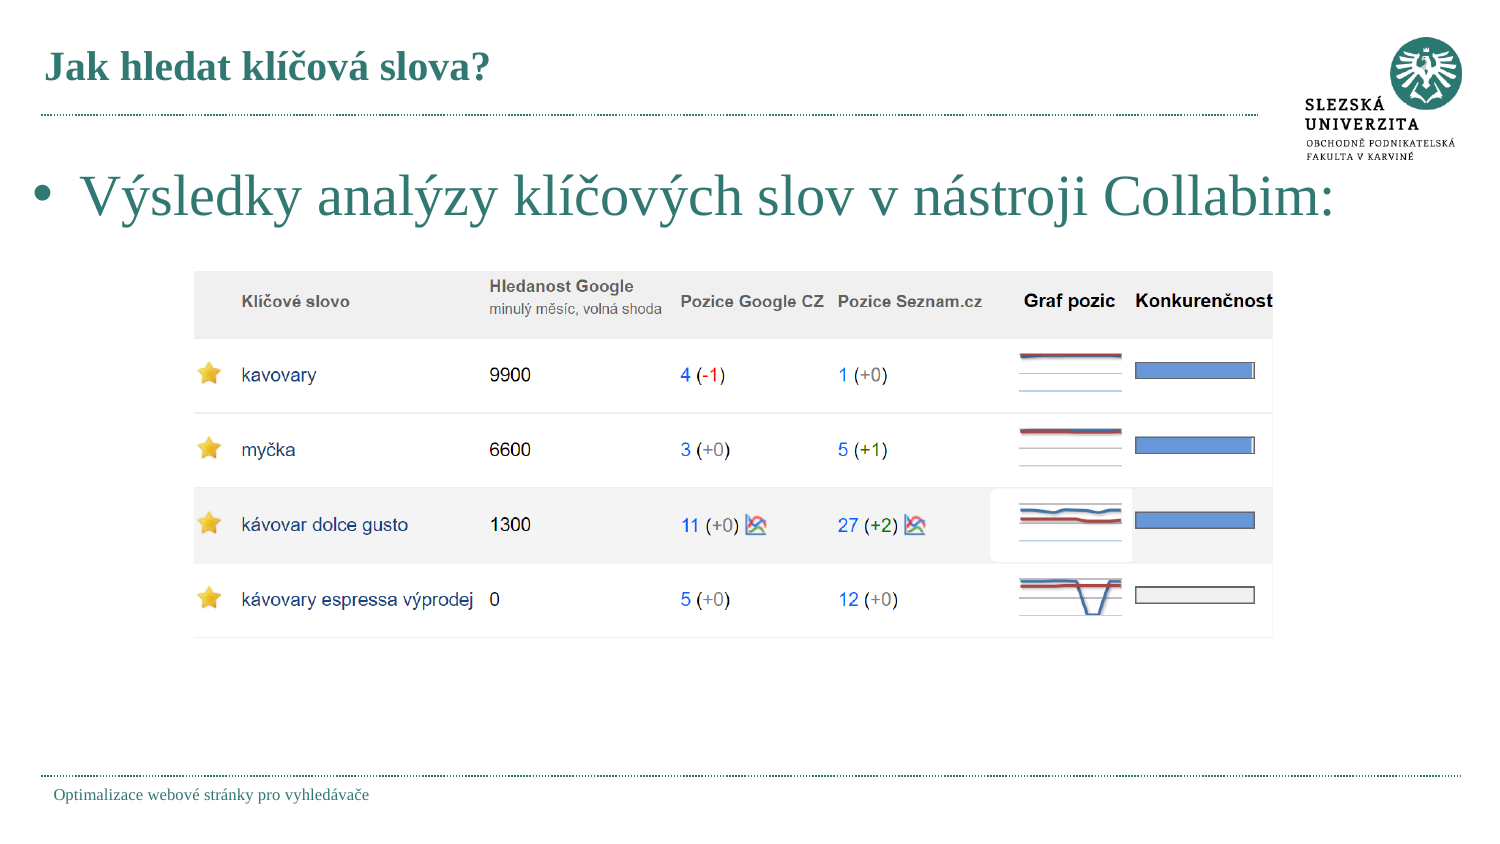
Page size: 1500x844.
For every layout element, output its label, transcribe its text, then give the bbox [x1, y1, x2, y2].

picture [194, 271, 1274, 638]
title Jak hledat klíčová slova? [29, 31, 1306, 115]
picture [1305, 37, 1462, 160]
footer Optimalizace webové stránky pro vyhledávače [38, 776, 514, 822]
text_box [64, 235, 1353, 659]
text_box Výsledky analýzy klíčových slov v nástroji Collabim: [17, 150, 1391, 235]
